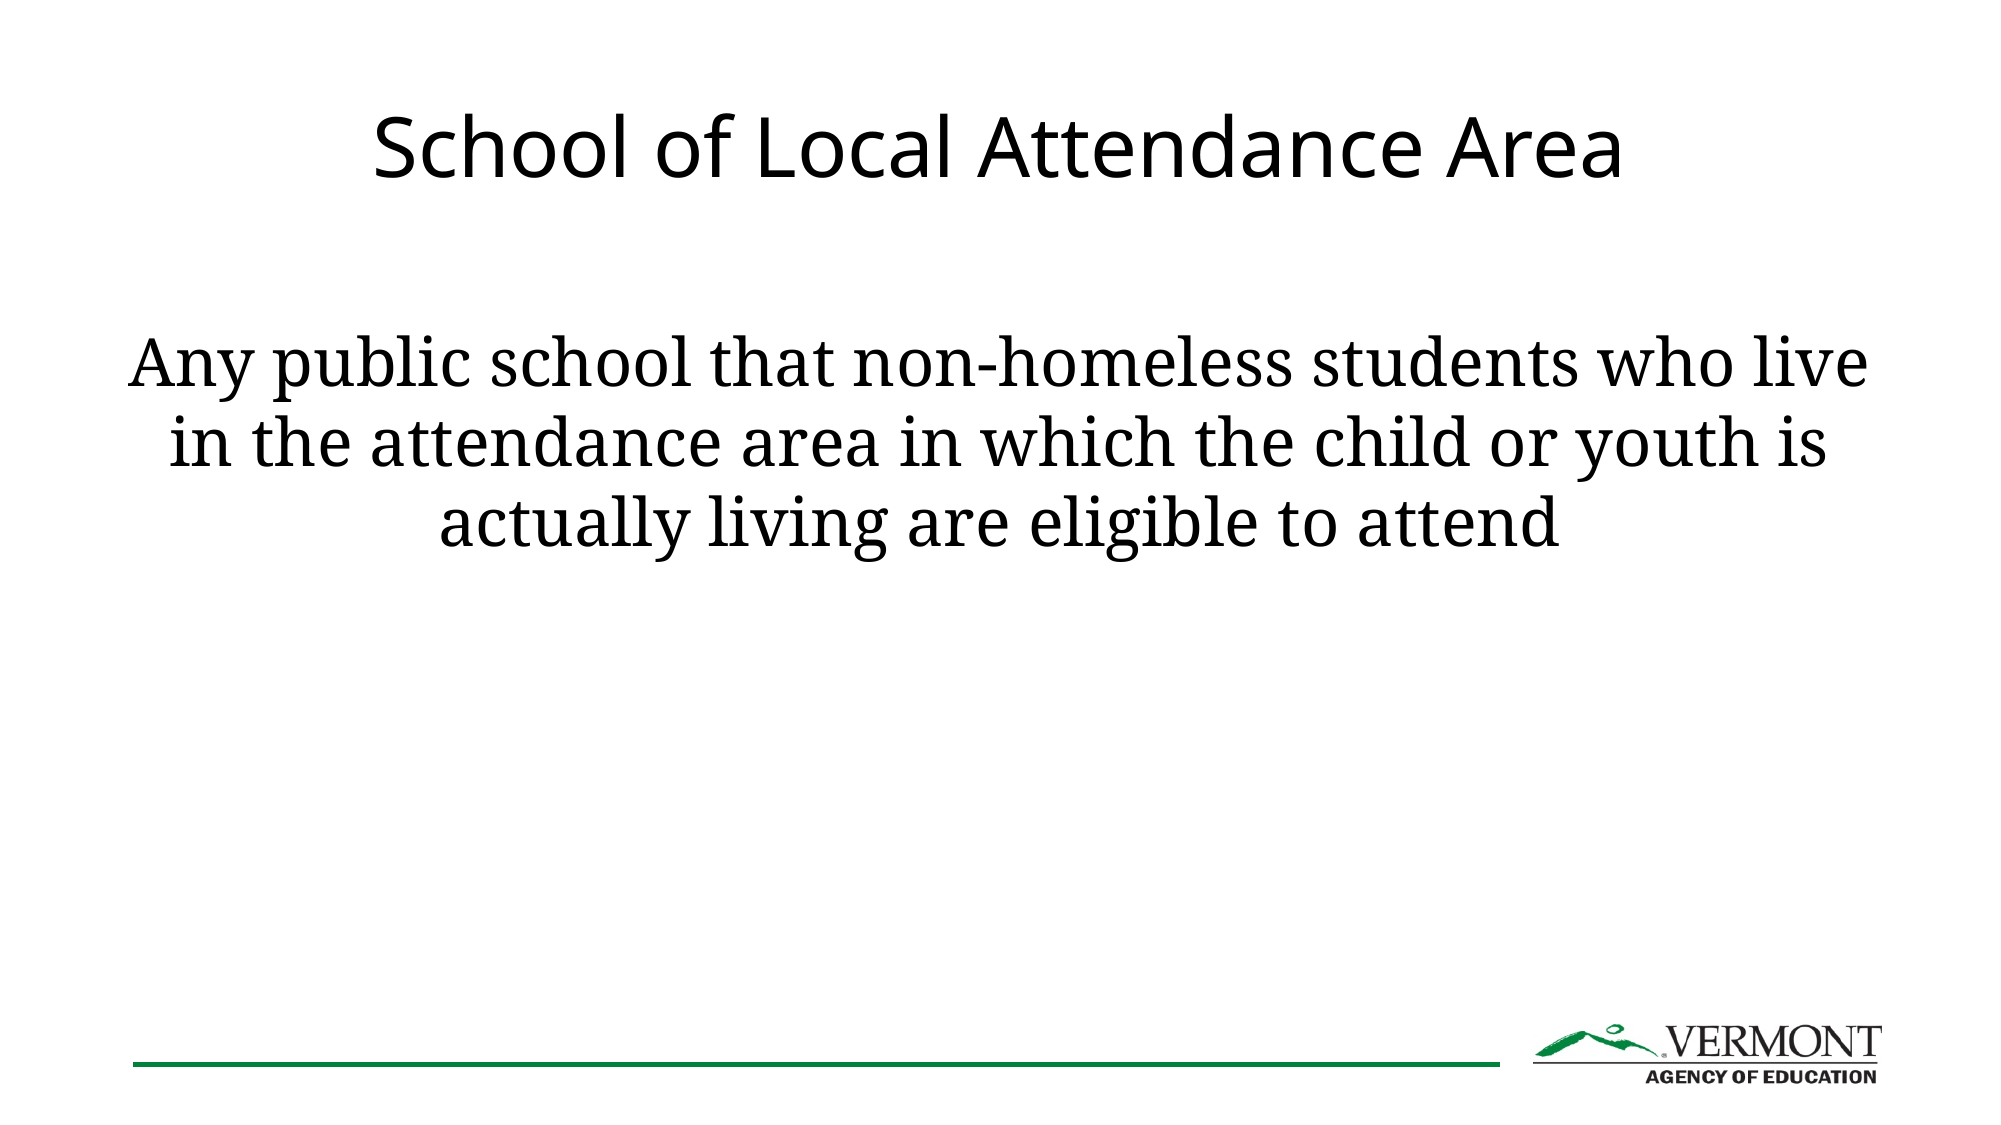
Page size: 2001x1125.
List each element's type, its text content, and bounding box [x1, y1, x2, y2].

picture [1533, 1025, 1882, 1101]
title School of Local Attendance Area [99, 50, 1900, 238]
list Any public school that non-homeless students who live in the attendance area in which the child or youth is actually living are eligible to attend [108, 312, 1892, 1025]
